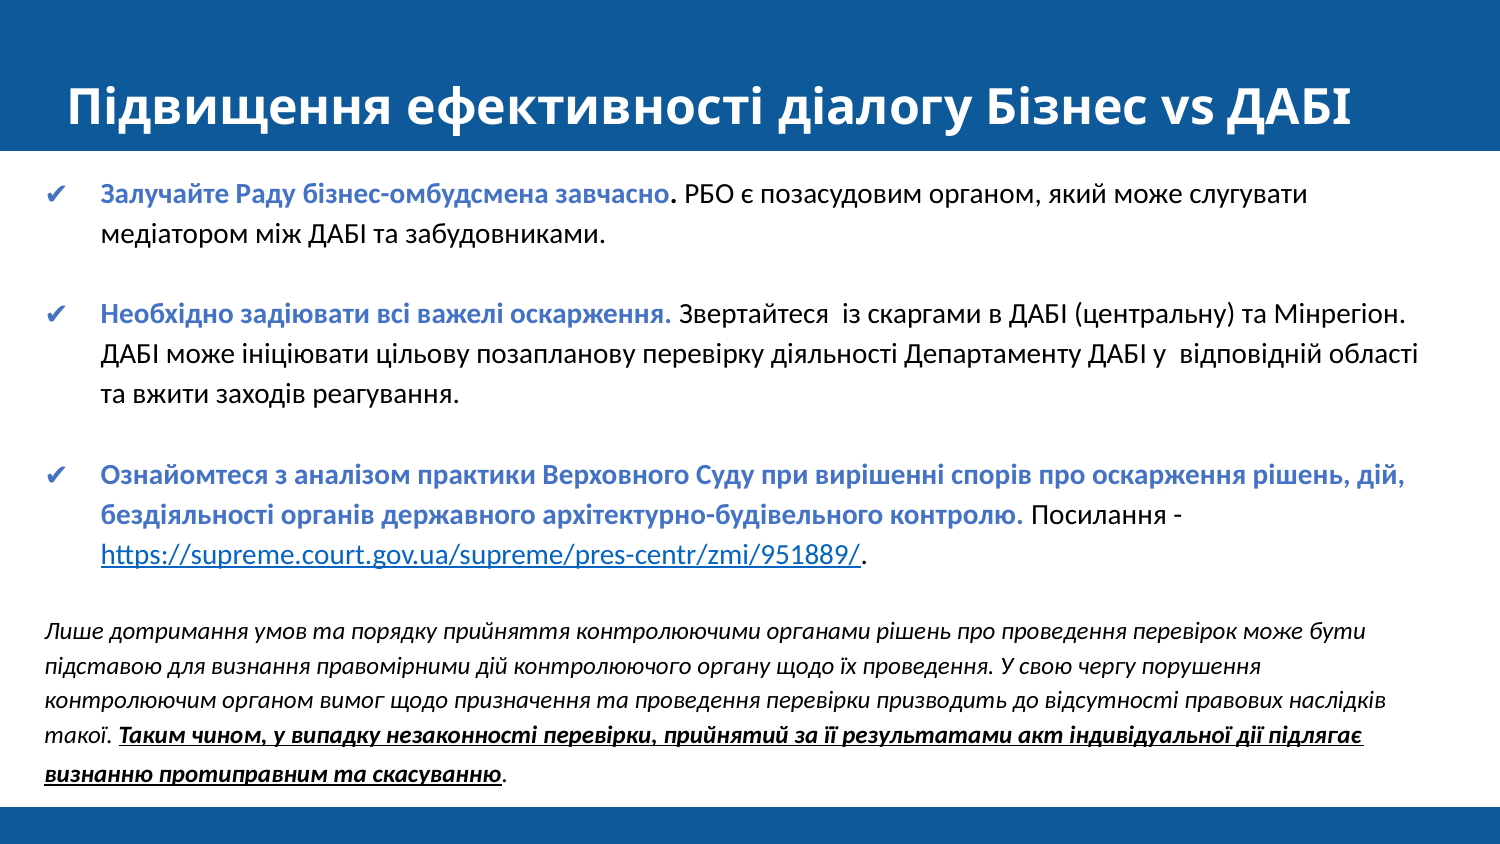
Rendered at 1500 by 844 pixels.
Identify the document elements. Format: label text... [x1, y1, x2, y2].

title Підвищення ефективності діалогу Бізнес vs ДАБІ [51, 59, 1449, 153]
list Залучайте Раду бізнес-омбудсмена завчасно. РБО є позасудовим органом, який може слугувати медіатором між ДАБІ та забудовниками. Необхідно задіювати всі важелі оскарження. Звертайтеся із скаргами в ДАБІ (центральну) та Мінрегіон. ДАБІ може ініціювати цільову позапланову перевірку діяльності Департаменту ДАБІ у відповідній області та вжити заходів реагування. Ознайомтеся з аналізом практики Верховного Суду при вирішенні спорів про оскарження рішень, дій, бездіяльності органів державного архітектурно-будівельного контролю. Посилання - https://supreme.court.gov.ua/supreme/pres-centr/zmi/951889/. Лише дотримання умов та порядку прийняття контролюючими органами рішень про проведення перевірок може бути підставою для визнання правомірними дій контролюючого органу щодо їх проведення. У свою чергу порушення контролюючим органом вимог щодо призначення та проведення перевірки призводить до відсутності правових наслідків такої. Таким чином, у випадку незаконності перевірки, прийнятий за її результатами акт індивідуальної дії підлягає визнанню протиправним та скасуванню. [29, 153, 1449, 844]
picture [0, 0, 1500, 844]
